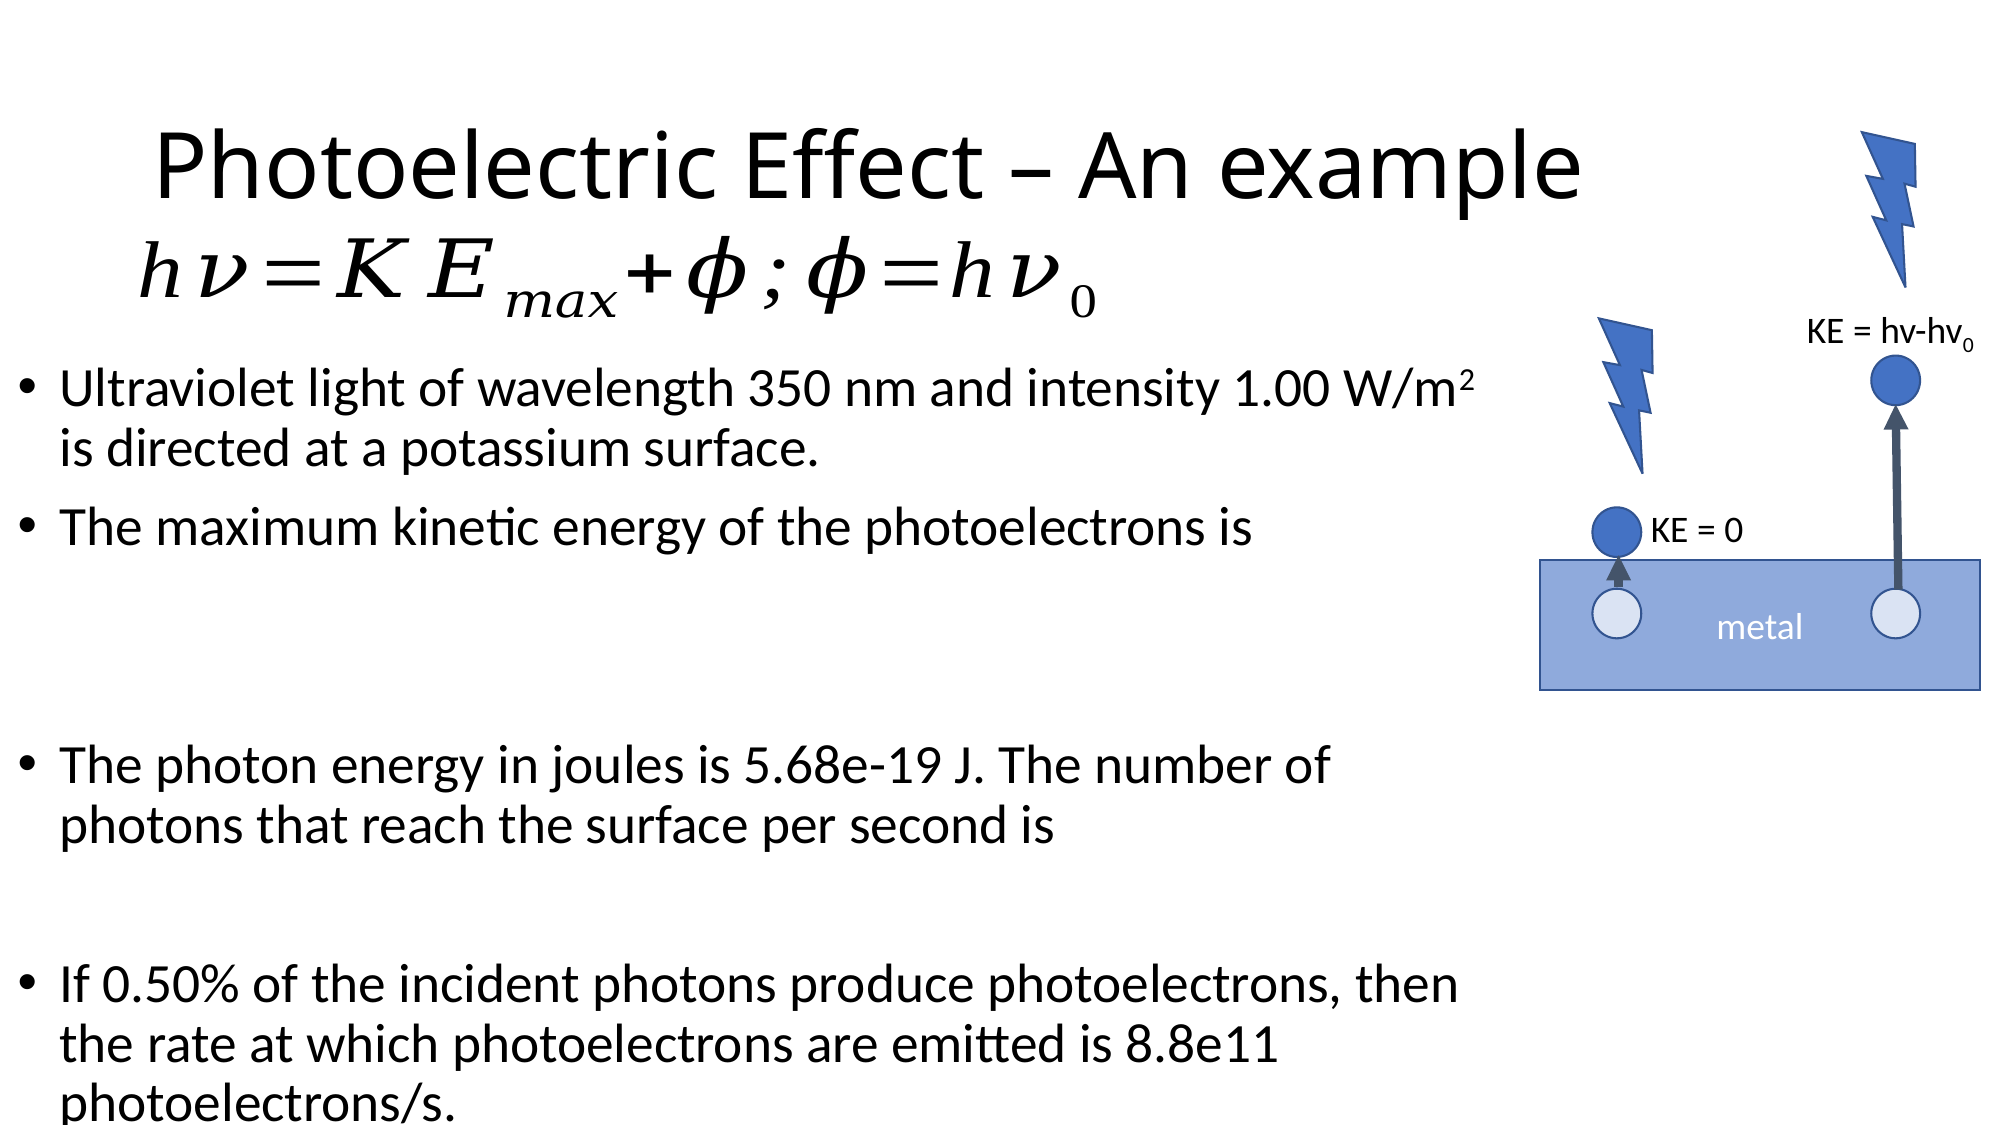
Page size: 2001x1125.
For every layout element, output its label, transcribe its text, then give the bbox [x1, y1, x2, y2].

text_box [1870, 365, 1922, 407]
text_box KE = 0 [1636, 497, 1759, 557]
text_box [1591, 587, 1643, 640]
text_box KE = hv-hv0 [1792, 298, 1989, 365]
title Photoelectric Effect – An example [137, 59, 1863, 278]
text_box [1597, 316, 1654, 475]
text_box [1895, 405, 1899, 590]
text_box [1860, 130, 1917, 288]
text_box [1591, 506, 1636, 558]
text_box metal [1539, 559, 1981, 691]
text_box [1870, 587, 1922, 640]
